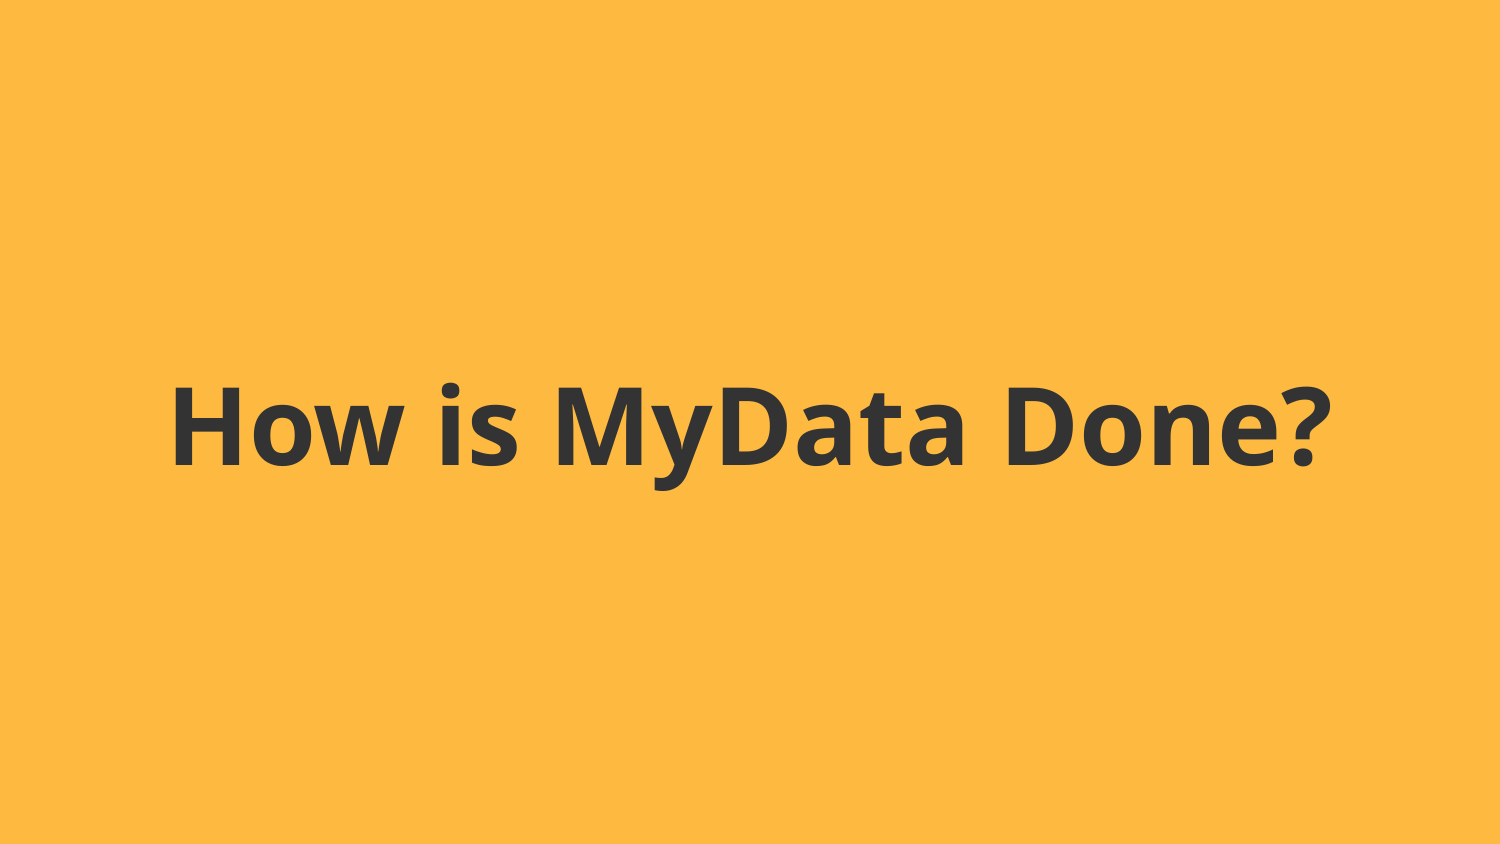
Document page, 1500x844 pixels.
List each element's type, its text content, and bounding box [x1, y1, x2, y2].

title How is MyData Done? [51, 0, 1449, 844]
